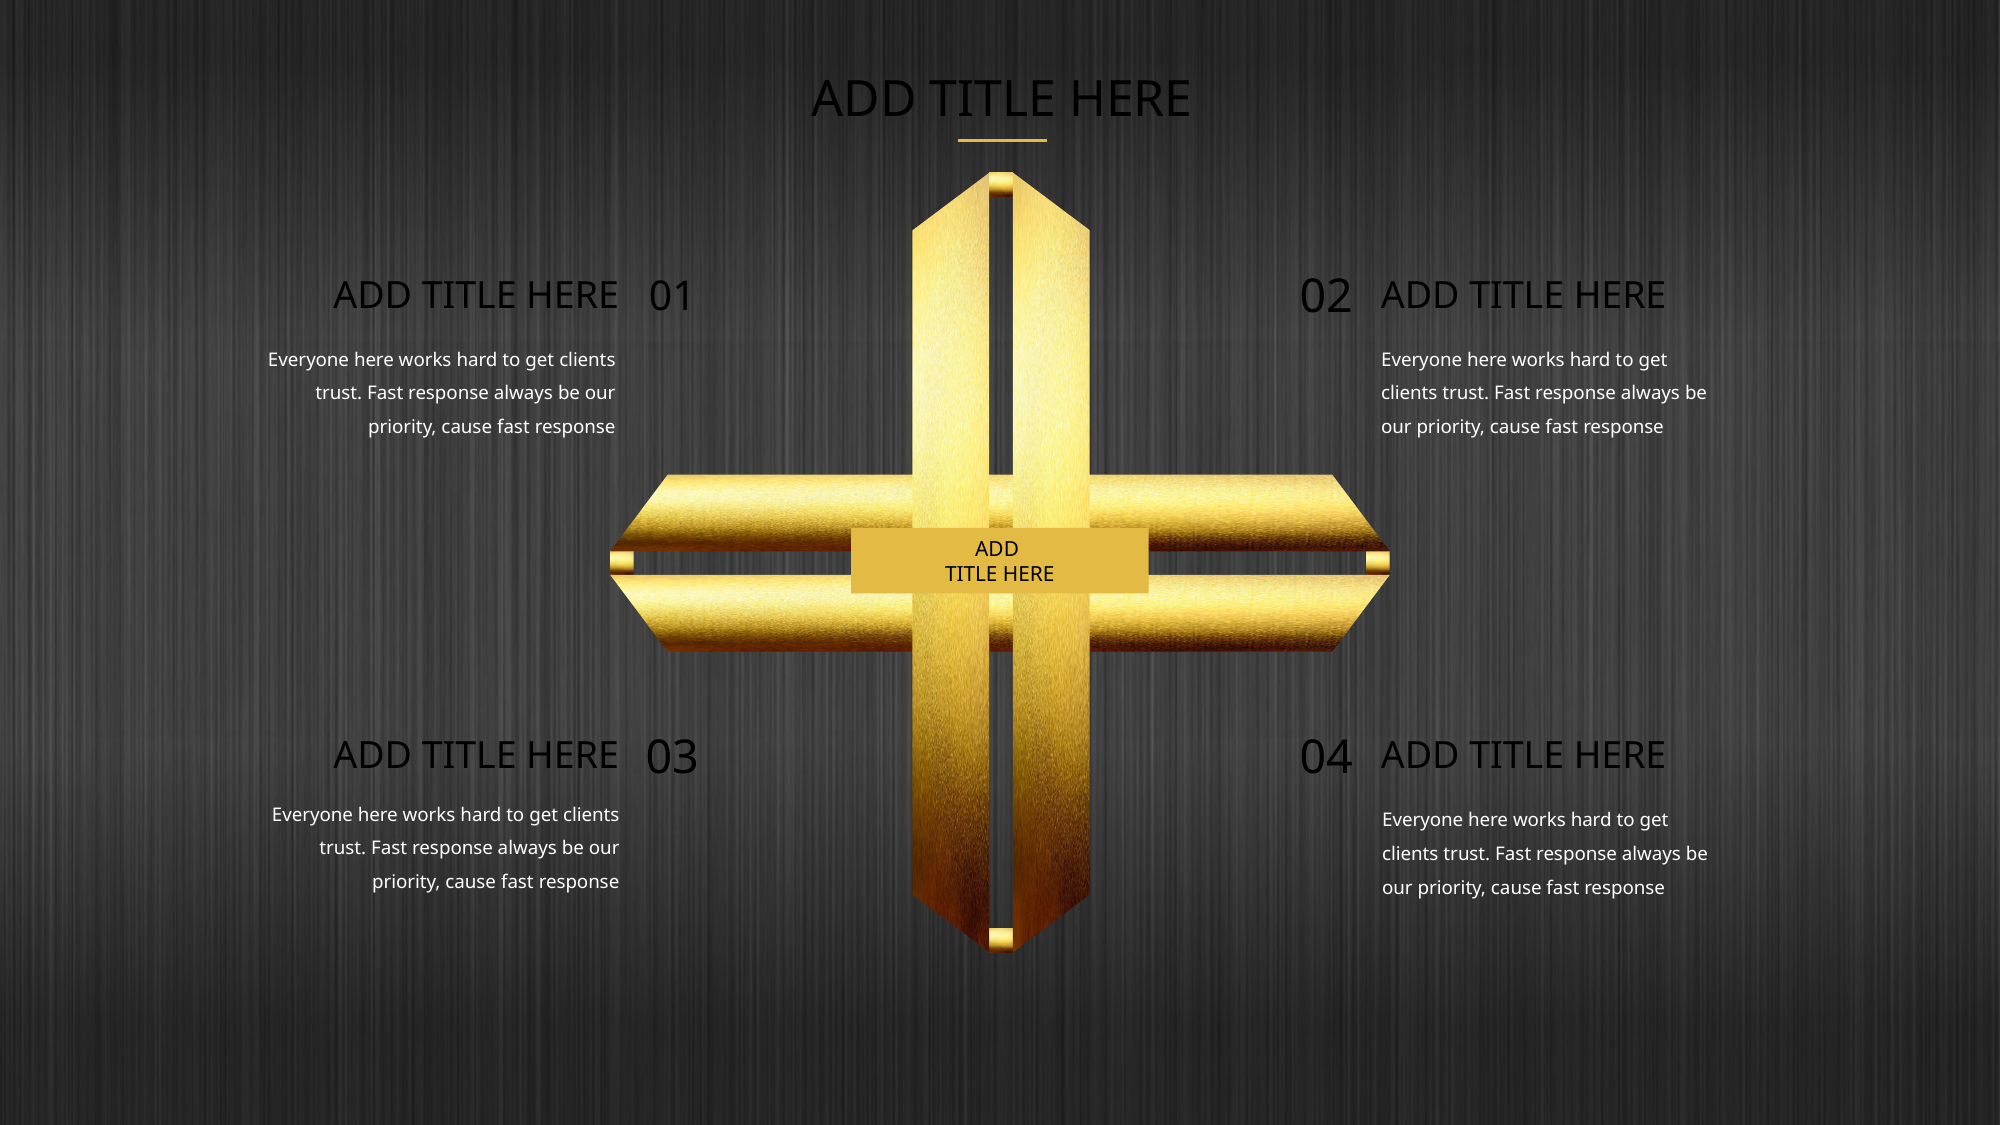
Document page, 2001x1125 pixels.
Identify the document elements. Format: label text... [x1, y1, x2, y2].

text_box ADD TITLE HERE [132, 264, 634, 325]
text_box [912, 172, 990, 527]
text_box Everyone here works hard to get clients trust. Fast response always be our priority, cause fast response [1367, 789, 1740, 906]
text_box Everyone here works hard to get clients trust. Fast response always be our priority, cause fast response [251, 328, 630, 445]
text_box [610, 574, 912, 652]
text_box ADD TITLE HERE [796, 59, 1208, 134]
text_box Everyone here works hard to get clients trust. Fast response always be our priority, cause fast response [254, 783, 634, 900]
text_box [1090, 474, 1390, 552]
text_box 03 [630, 716, 715, 793]
text_box ADD TITLE HERE [1366, 724, 1867, 785]
text_box [1090, 574, 1390, 652]
text_box 04 [1284, 716, 1368, 793]
text_box [1366, 552, 1390, 574]
text_box [1012, 172, 1090, 527]
text_box ADD TITLE HERE [851, 527, 1149, 594]
text_box [990, 594, 1012, 652]
text_box 01 [633, 256, 711, 333]
text_box [610, 474, 912, 552]
text_box [610, 552, 634, 574]
text_box Everyone here works hard to get clients trust. Fast response always be our priority, cause fast response [1366, 328, 1739, 445]
text_box [912, 594, 990, 953]
text_box ADD TITLE HERE [1366, 264, 1867, 325]
text_box [990, 928, 1012, 953]
picture [0, 0, 2000, 1125]
text_box 02 [1284, 256, 1368, 333]
text_box [1012, 594, 1090, 953]
text_box [990, 172, 1012, 197]
text_box ADD TITLE HERE [132, 724, 634, 785]
text_box [990, 474, 1012, 527]
